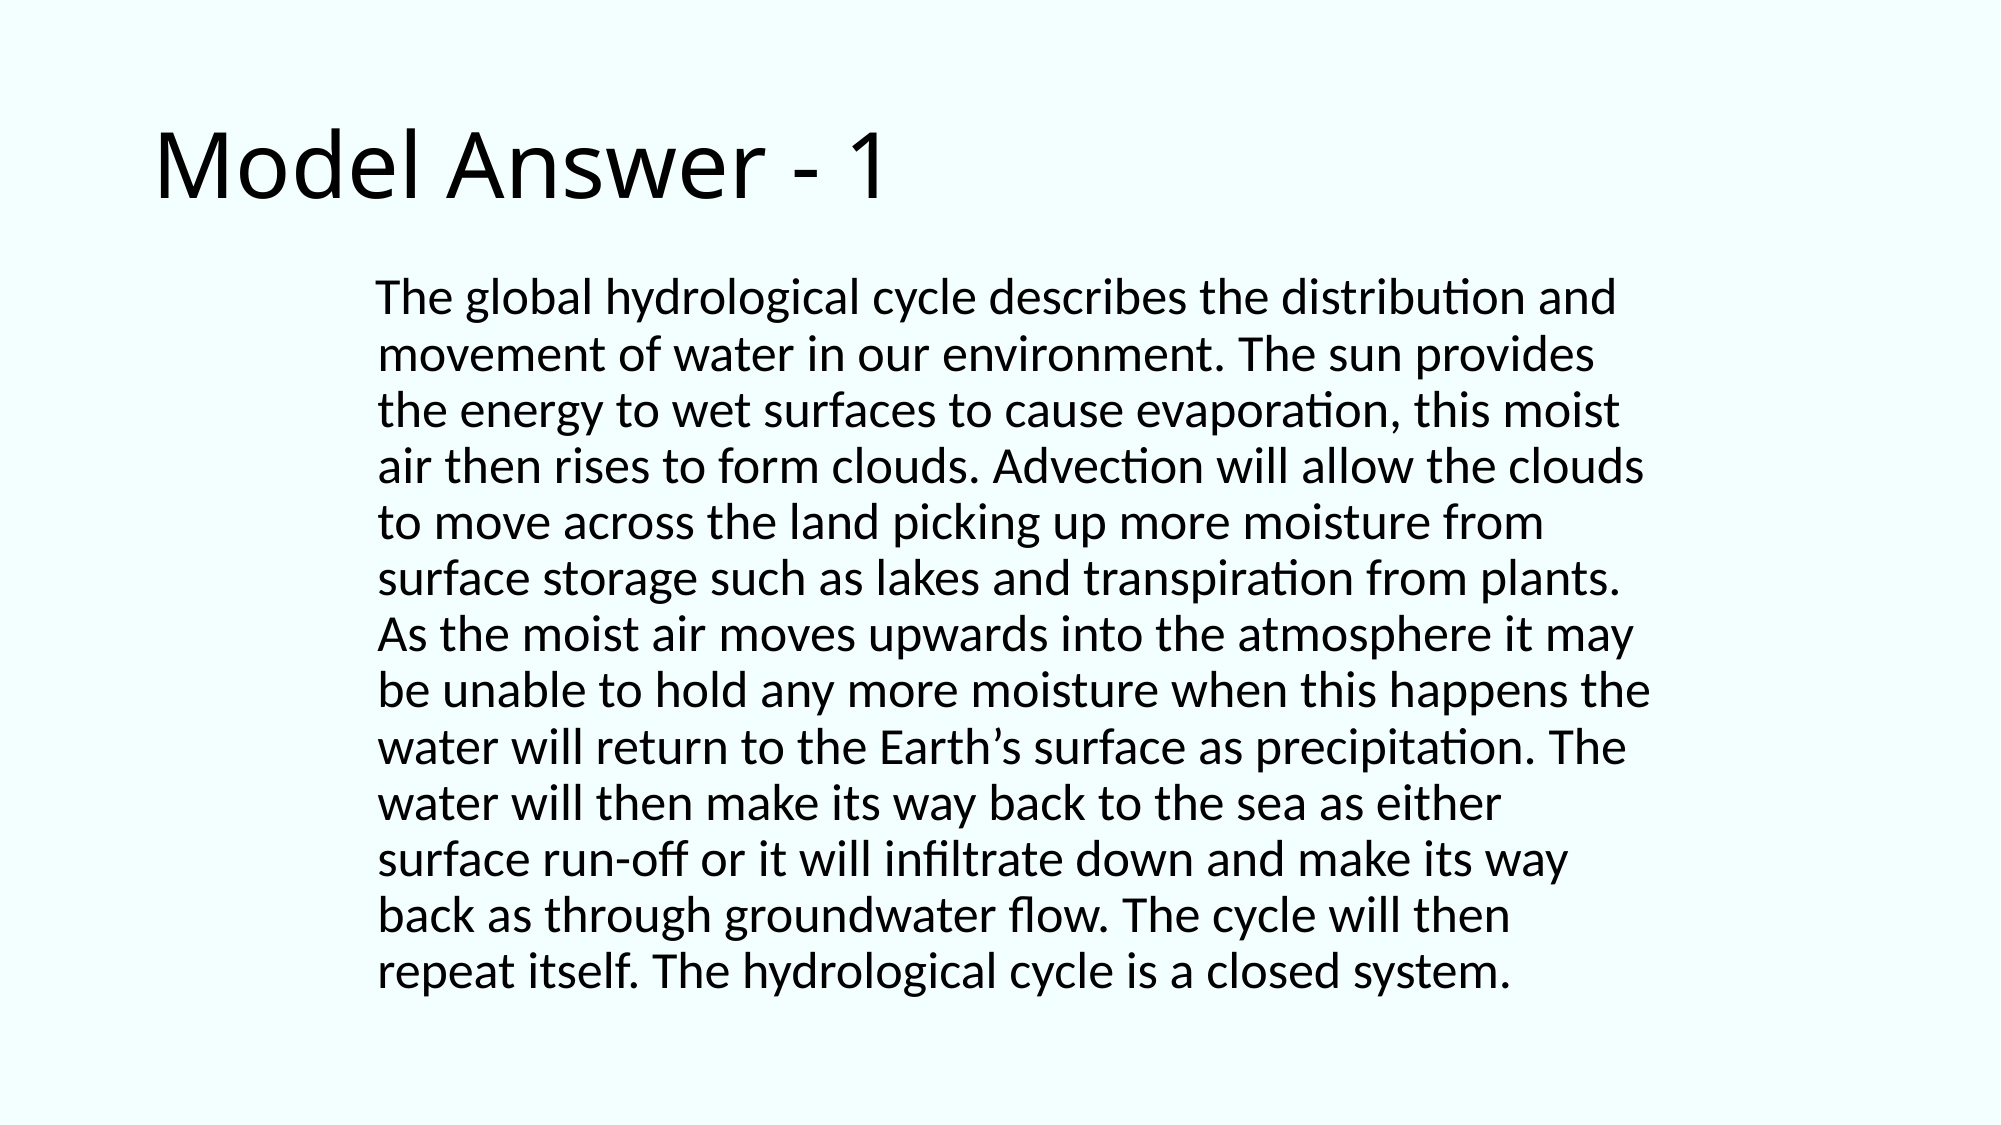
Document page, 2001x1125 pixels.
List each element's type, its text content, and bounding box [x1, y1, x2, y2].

title Model Answer - 1 [137, 59, 1863, 278]
list The global hydrological cycle describes the distribution and movement of water in our environment. The sun provides the energy to wet surfaces to cause evaporation, this moist air then rises to form clouds. Advection will allow the clouds to move across the land picking up more moisture from surface storage such as lakes and transpiration from plants. As the moist air moves upwards into the atmosphere it may be unable to hold any more moisture when this happens the water will return to the Earth’s surface as precipitation. The water will then make its way back to the sea as either surface run-off or it will infiltrate down and make its way back as through groundwater flow. The cycle will then repeat itself. The hydrological cycle is a closed system. [324, 262, 1675, 1125]
